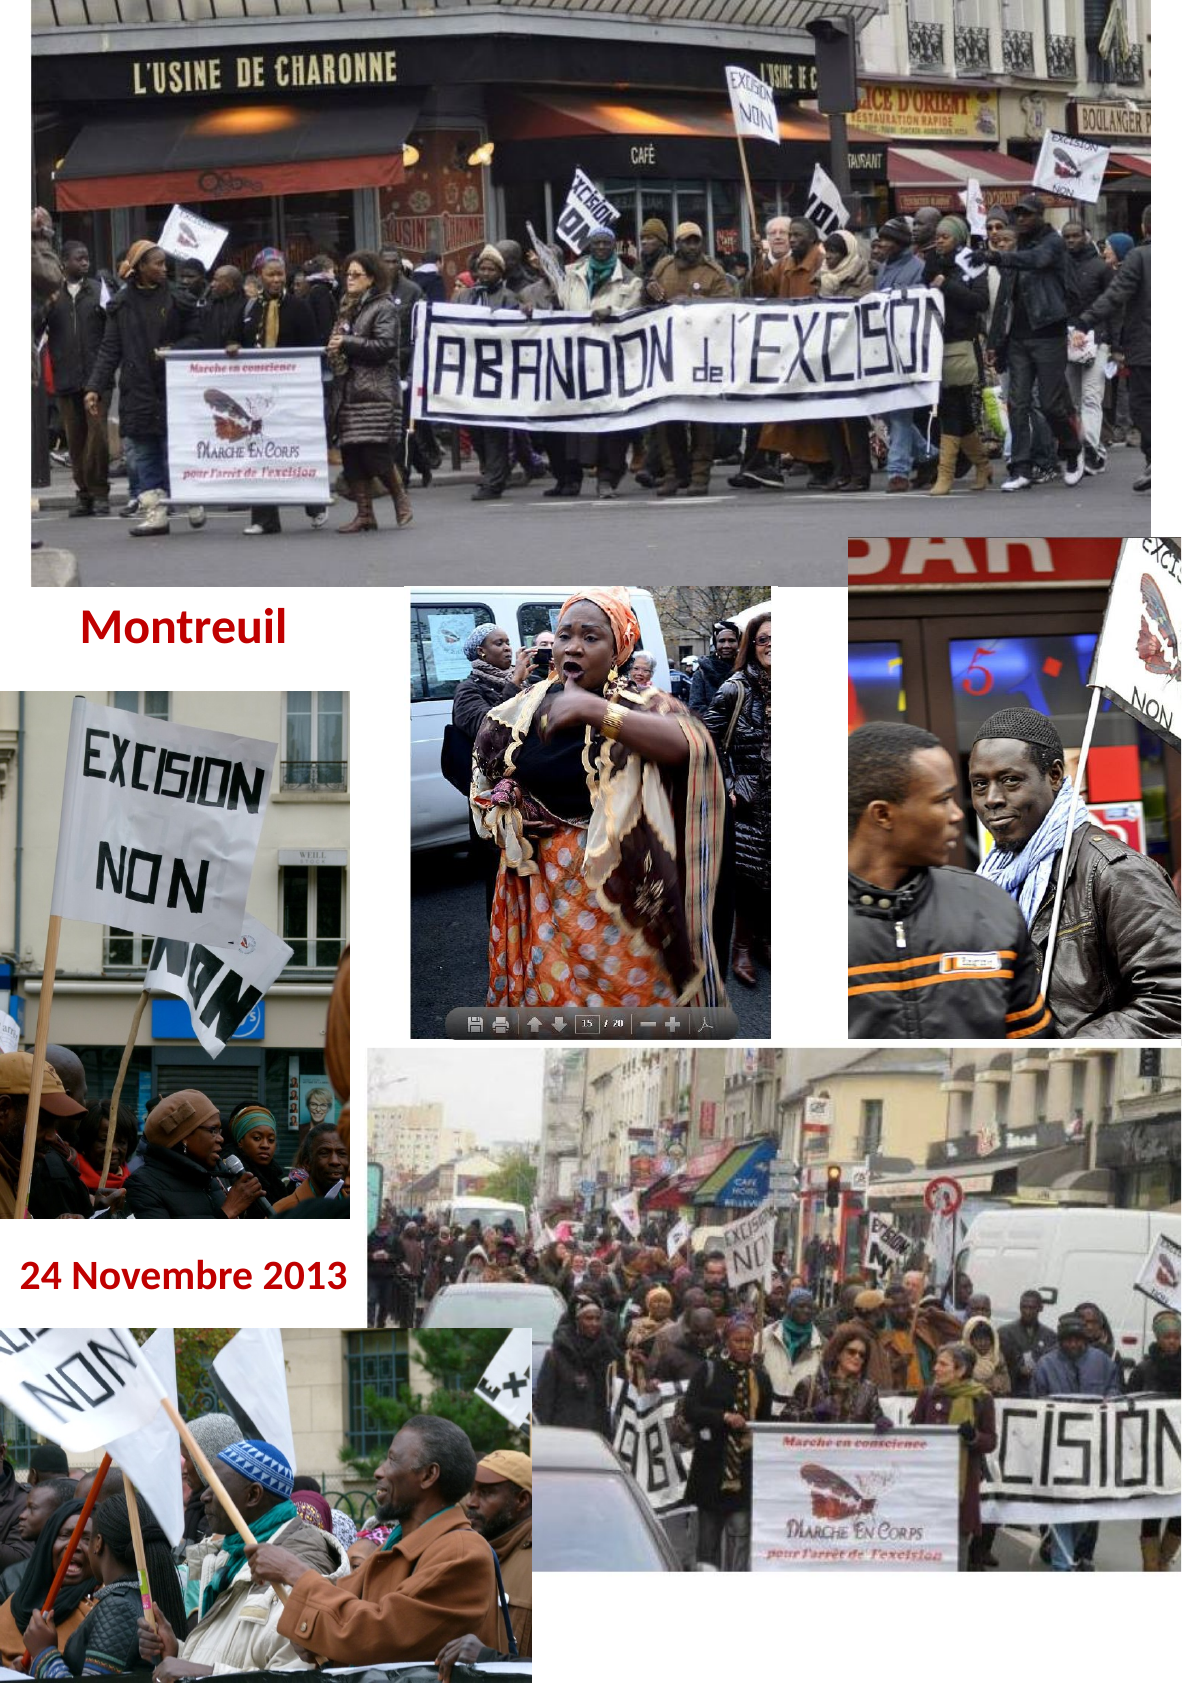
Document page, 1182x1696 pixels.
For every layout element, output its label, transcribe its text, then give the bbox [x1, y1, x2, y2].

picture [0, 691, 350, 1219]
text_box Montreuil [64, 596, 303, 662]
picture [0, 0, 1182, 1684]
text_box 24 Novembre 2013 [4, 1240, 358, 1306]
